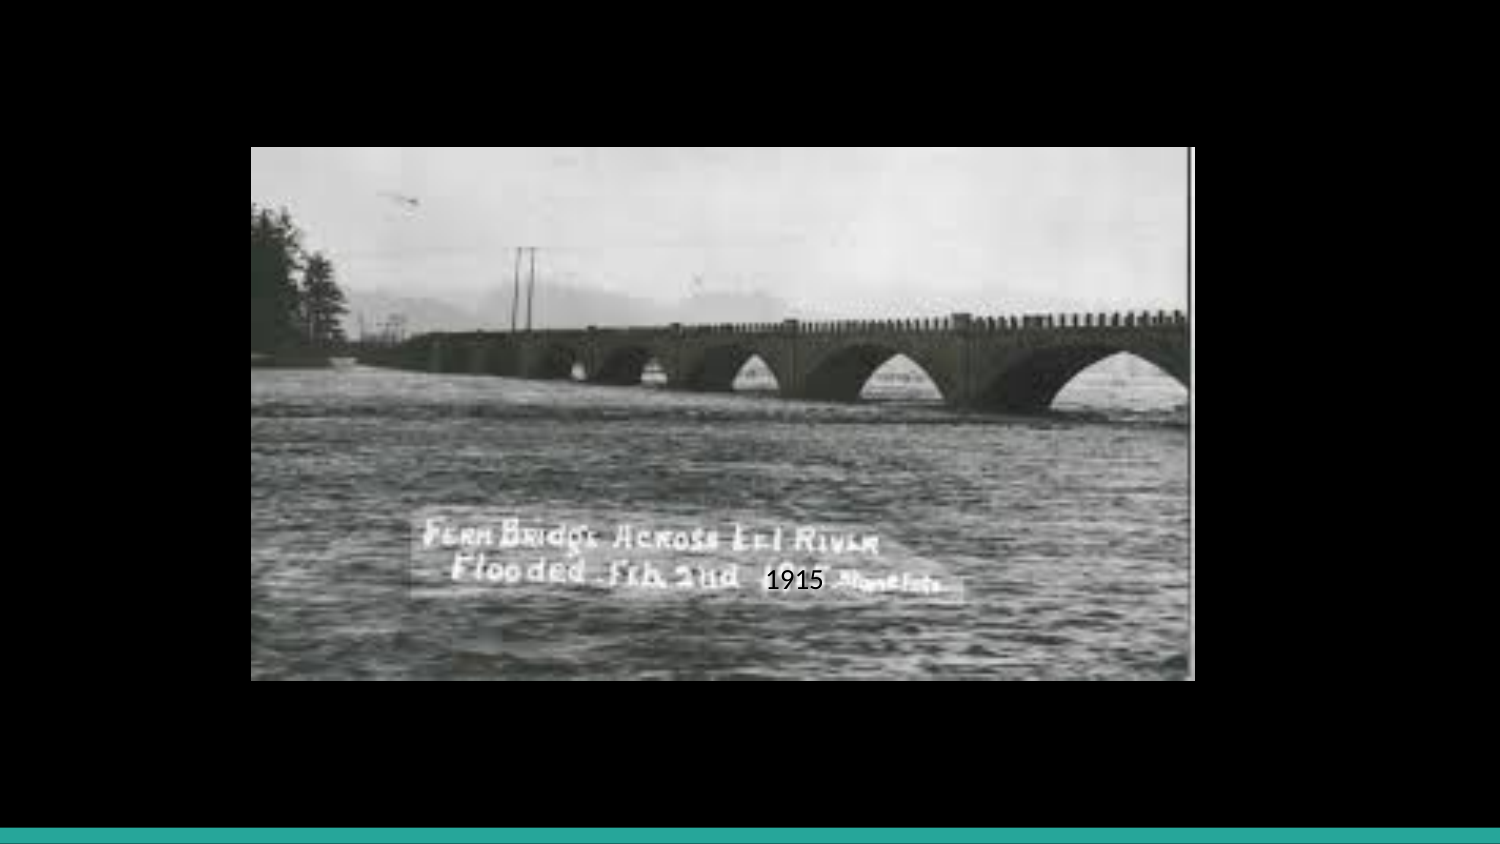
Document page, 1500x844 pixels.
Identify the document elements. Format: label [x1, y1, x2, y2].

picture [250, 146, 1195, 681]
